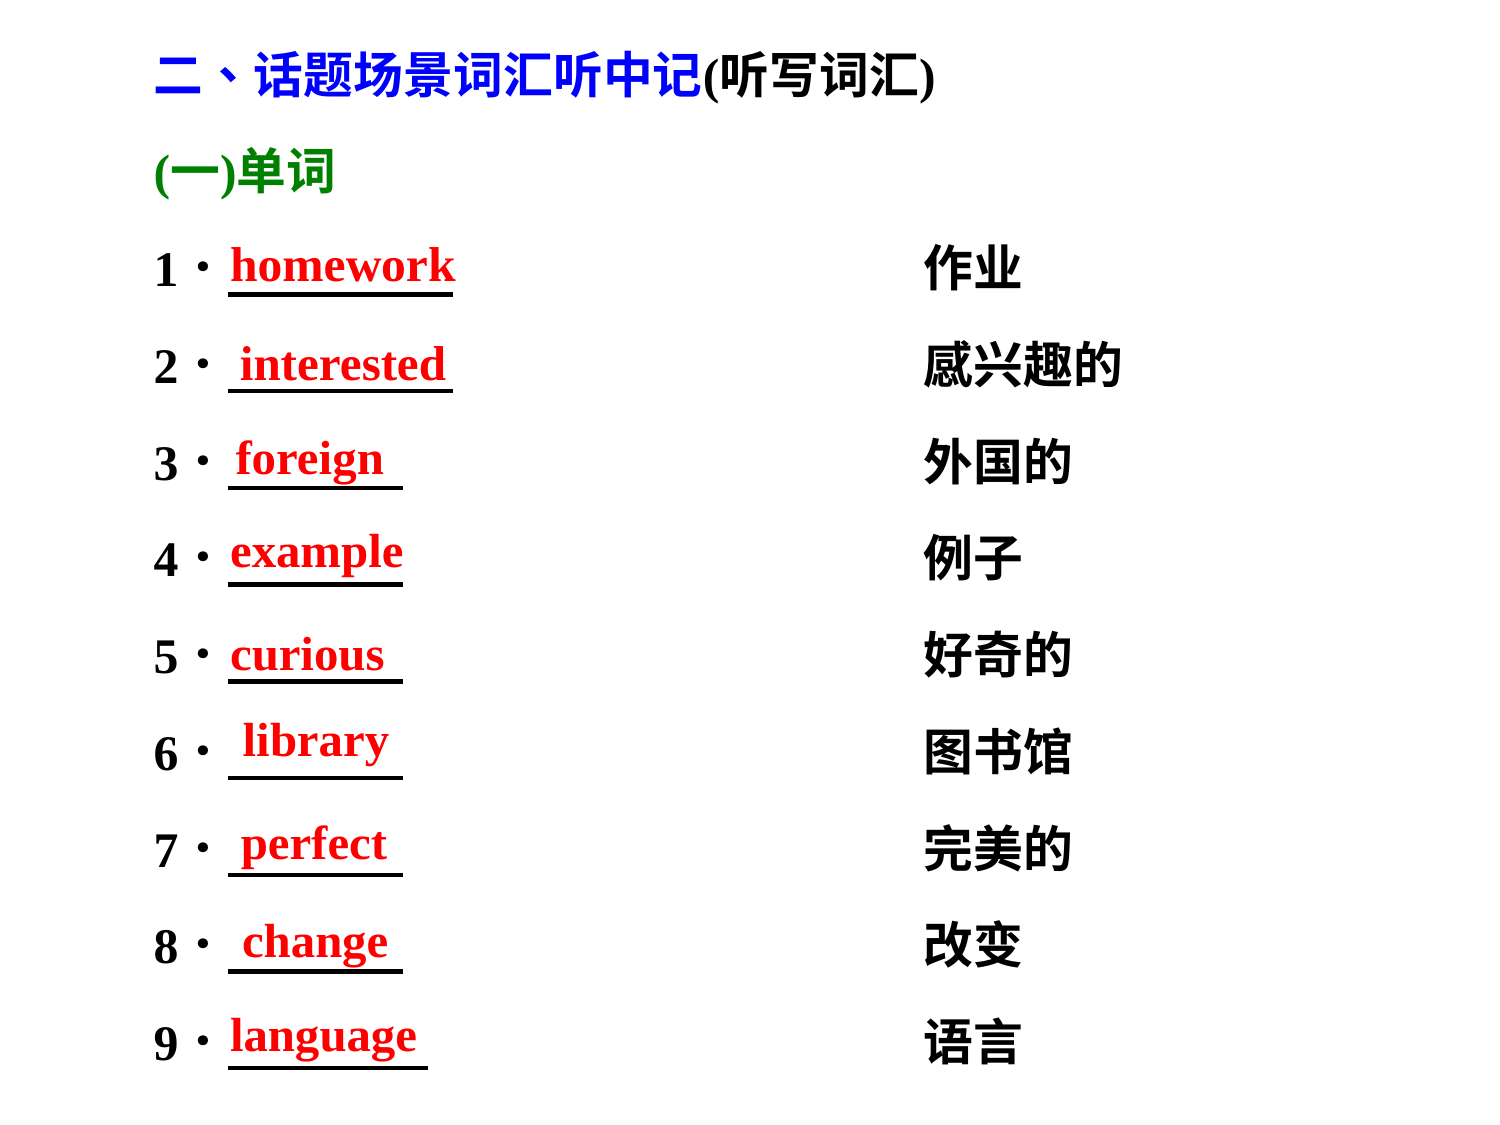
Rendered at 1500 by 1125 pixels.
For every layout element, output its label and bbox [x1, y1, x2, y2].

text_box [235, 425, 509, 493]
text_box [230, 621, 503, 689]
text_box [230, 1002, 503, 1071]
text_box [239, 330, 514, 400]
text_box [240, 810, 514, 878]
text_box [242, 707, 516, 776]
text_box [230, 231, 507, 301]
text_box [242, 908, 515, 976]
text_box [230, 518, 503, 586]
text_box [53, 43, 1434, 1107]
